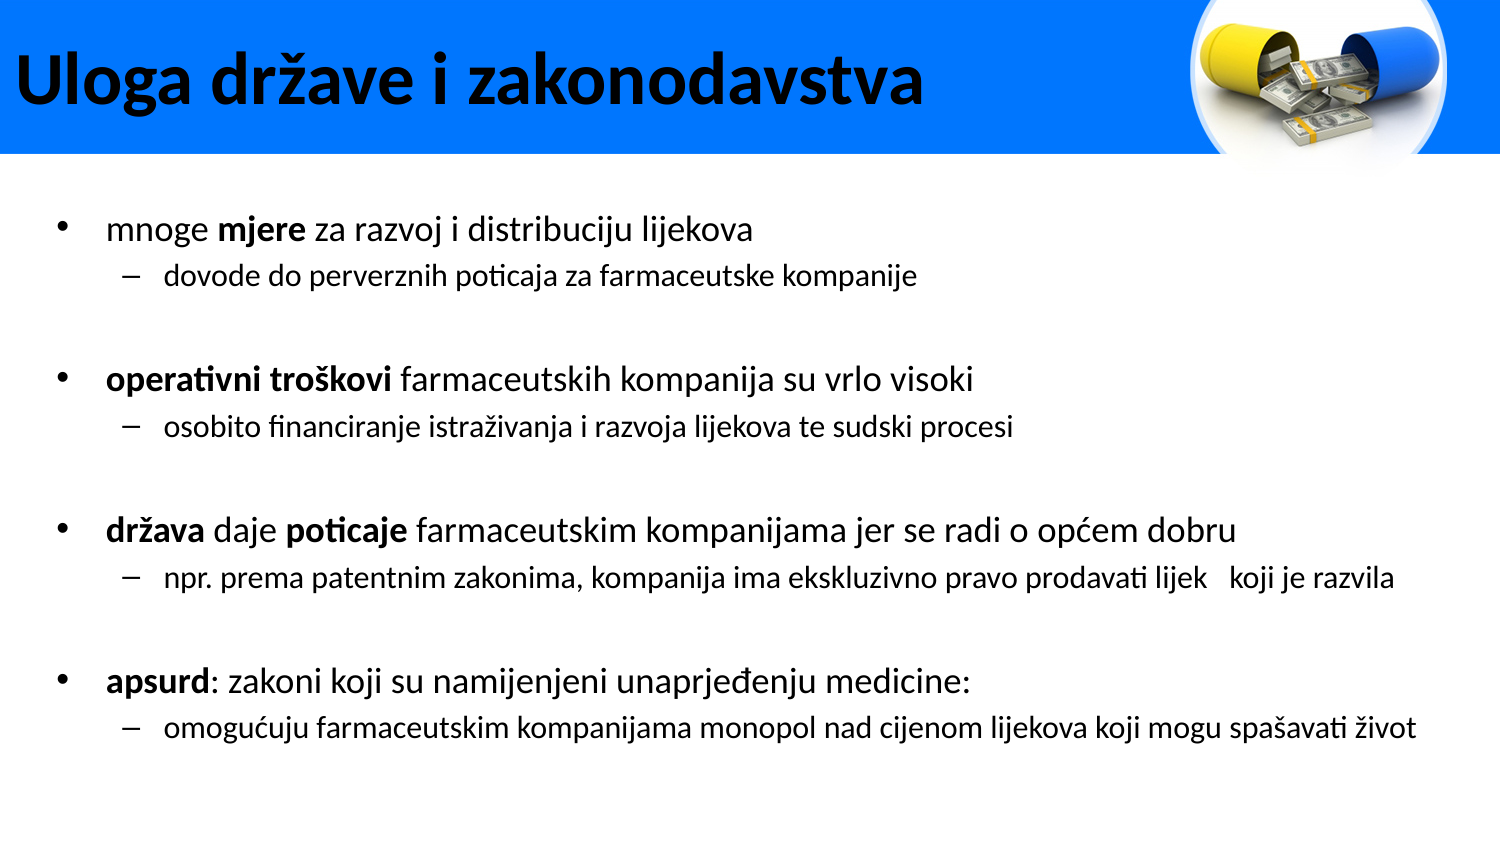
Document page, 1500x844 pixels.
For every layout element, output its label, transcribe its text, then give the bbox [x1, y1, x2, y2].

picture [0, 146, 1500, 844]
title Uloga države i zakonodavstva [0, 4, 1500, 146]
list mnoge mjere za razvoj i distribuciju lijekova dovode do perverznih poticaja za farmaceutske kompanije operativni troškovi farmaceutskih kompanija su vrlo visoki osobito financiranje istraživanja i razvoja lijekova te sudski procesi država daje poticaje farmaceutskim kompanijama jer se radi o općem dobru npr. prema patentnim zakonima, kompanija ima ekskluzivno pravo prodavati lijek koji je razvila apsurd: zakoni koji su namijenjeni unaprjeđenju medicine: omogućuju farmaceutskim kompanijama monopol nad cijenom lijekova koji mogu spašavati život [41, 196, 1459, 812]
picture [0, 0, 1500, 4]
